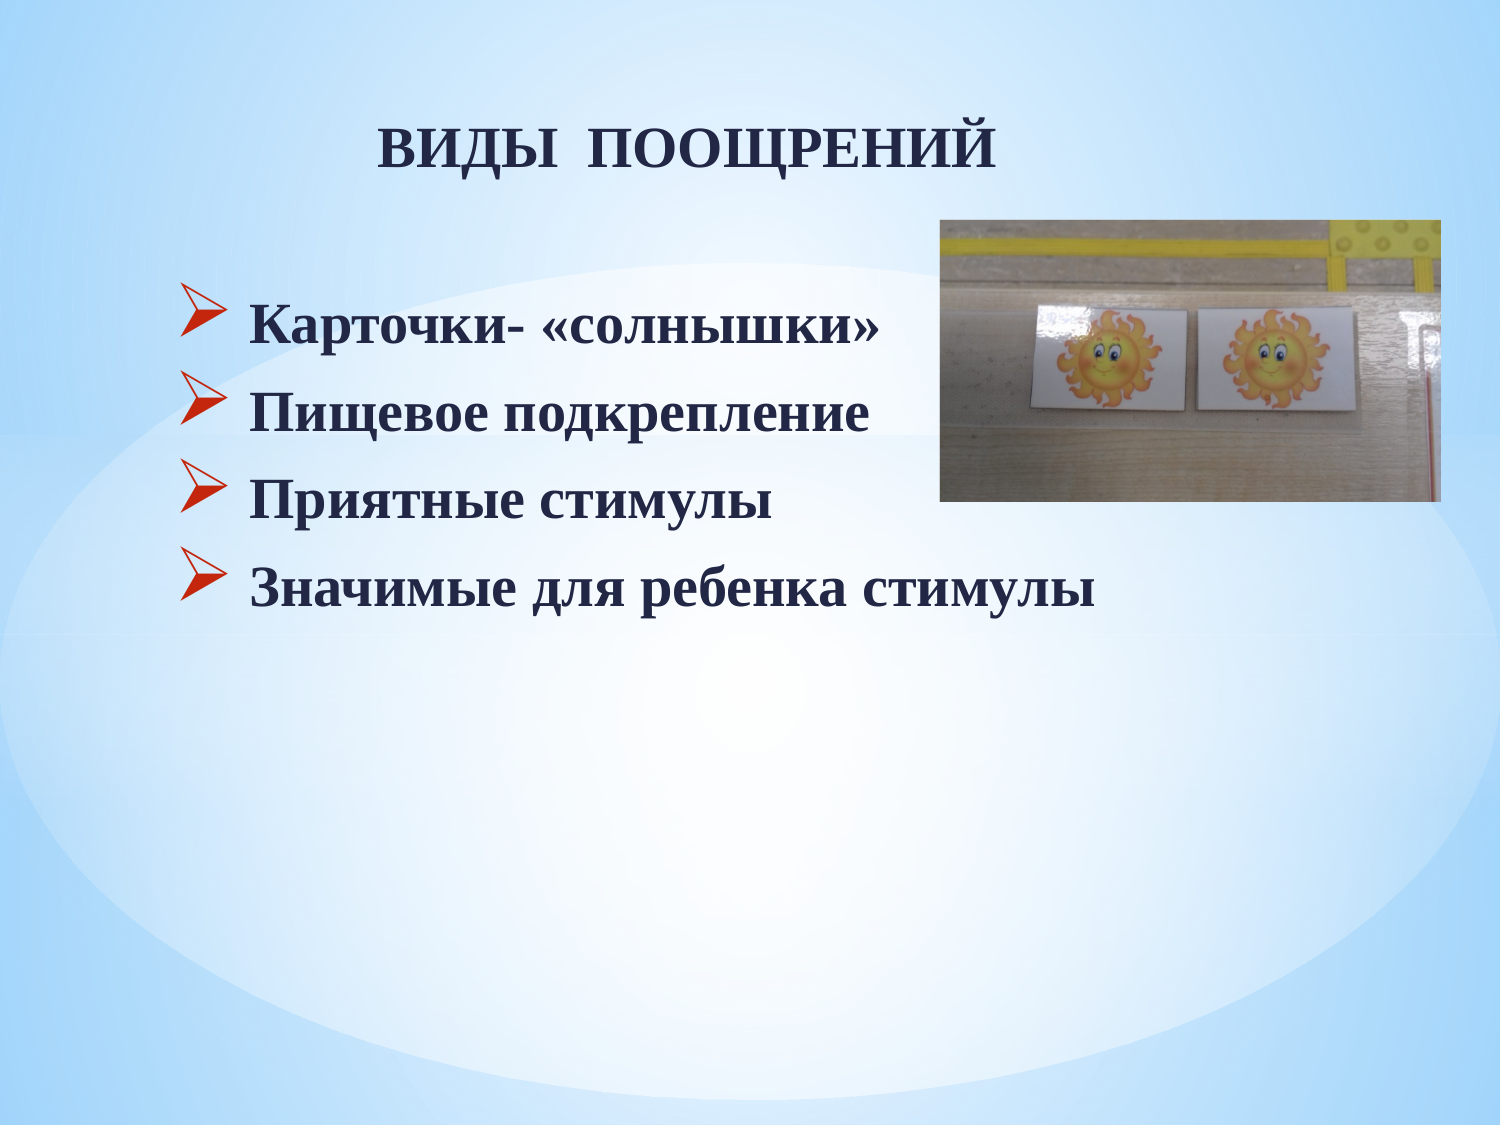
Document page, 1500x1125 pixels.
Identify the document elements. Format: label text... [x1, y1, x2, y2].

subtitle ВИДЫ ПООЩРЕНИЙ Карточки- «солнышки» Пищевое подкрепление Приятные стимулы Значимые для ребенка стимулы [159, 101, 1317, 962]
picture [938, 219, 1441, 503]
